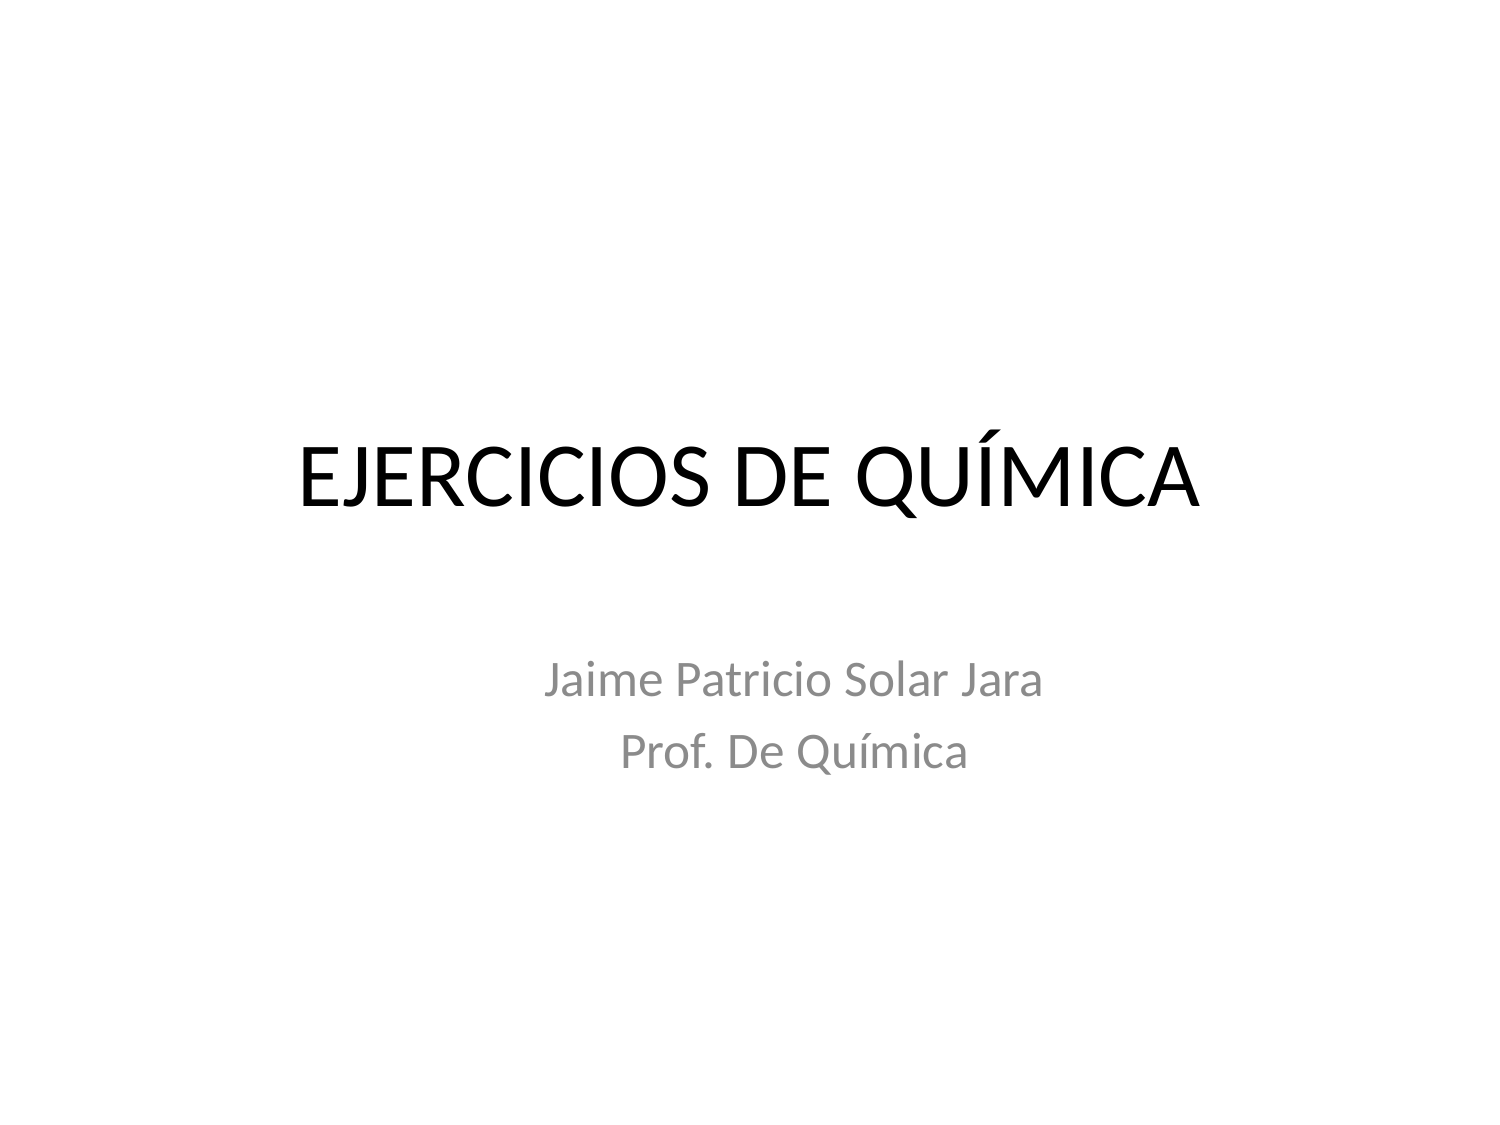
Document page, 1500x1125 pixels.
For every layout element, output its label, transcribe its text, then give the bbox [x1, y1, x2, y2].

title EJERCICIOS DE QUÍMICA [112, 349, 1388, 591]
subtitle Jaime Patricio Solar Jara Prof. De Química [225, 637, 1365, 787]
